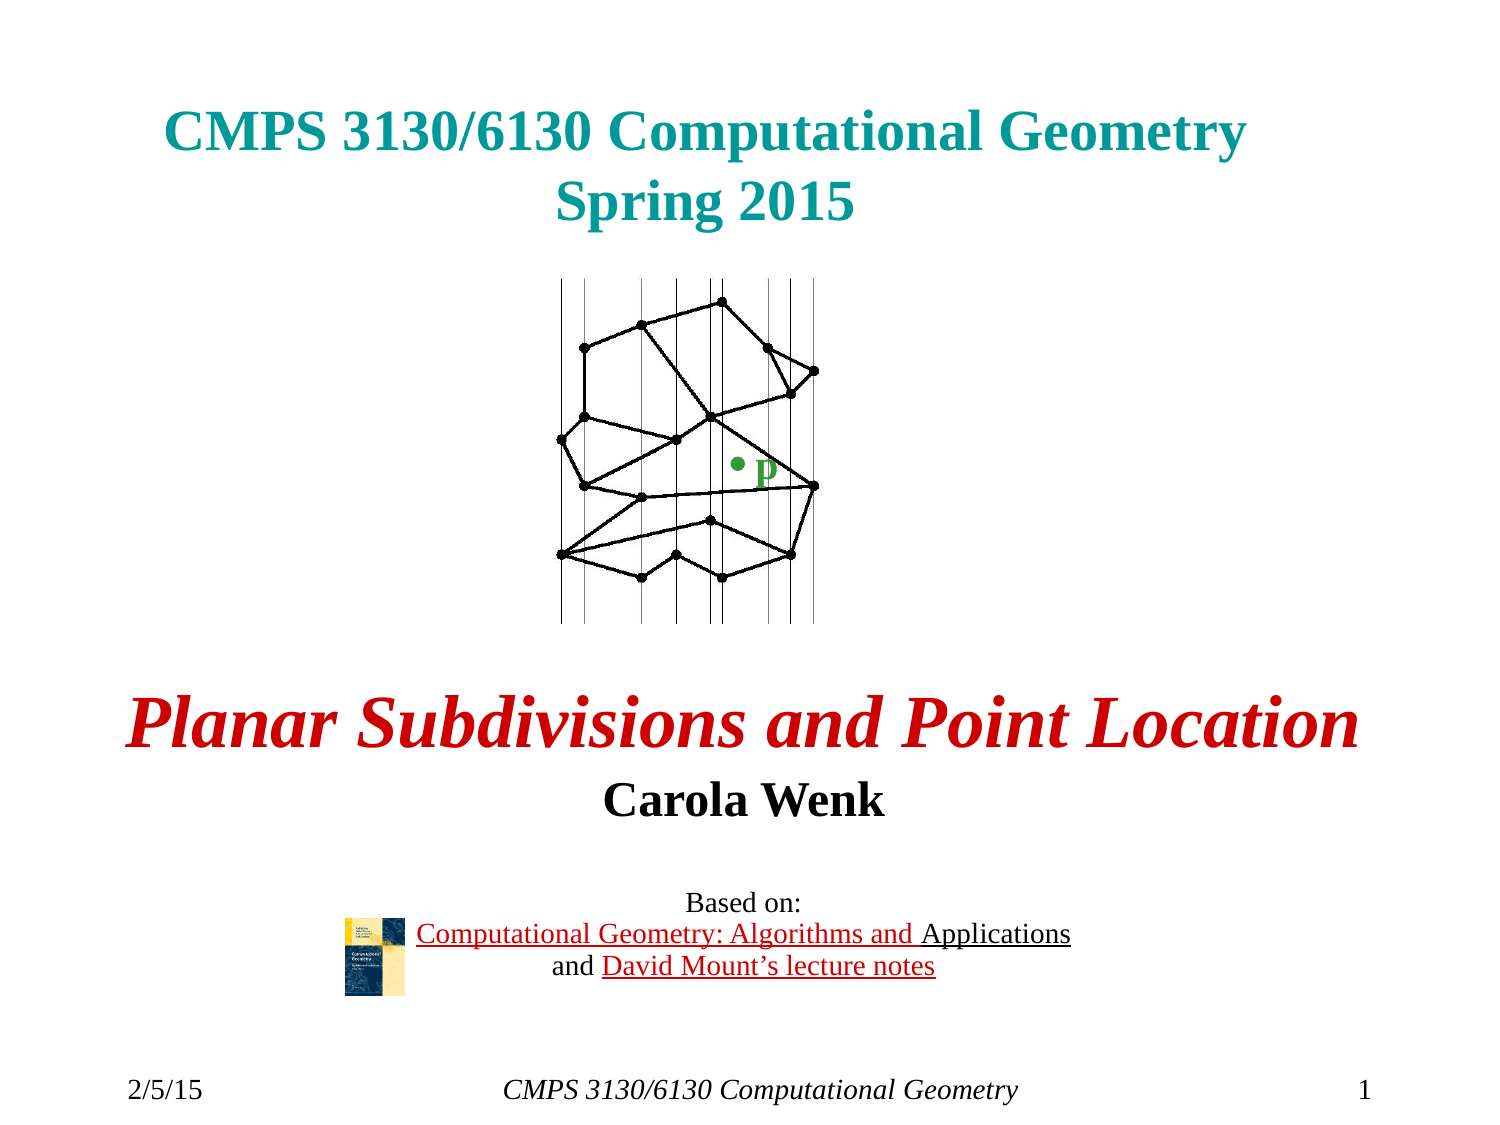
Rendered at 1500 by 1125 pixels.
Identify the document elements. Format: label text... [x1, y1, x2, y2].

title CMPS 3130/6130 Computational Geometry Spring 2015 [36, 80, 1375, 244]
footer CMPS 3130/6130 Computational Geometry [284, 1062, 1237, 1101]
subtitle Planar Subdivisions and Point Location Carola Wenk Based on: Computational Geometry: Algorithms and Applications and David Mount’s lecture notes [50, 675, 1438, 925]
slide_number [112, 1062, 255, 1101]
slide_number 1 [1264, 1062, 1388, 1101]
picture [345, 918, 405, 996]
picture [542, 250, 835, 650]
